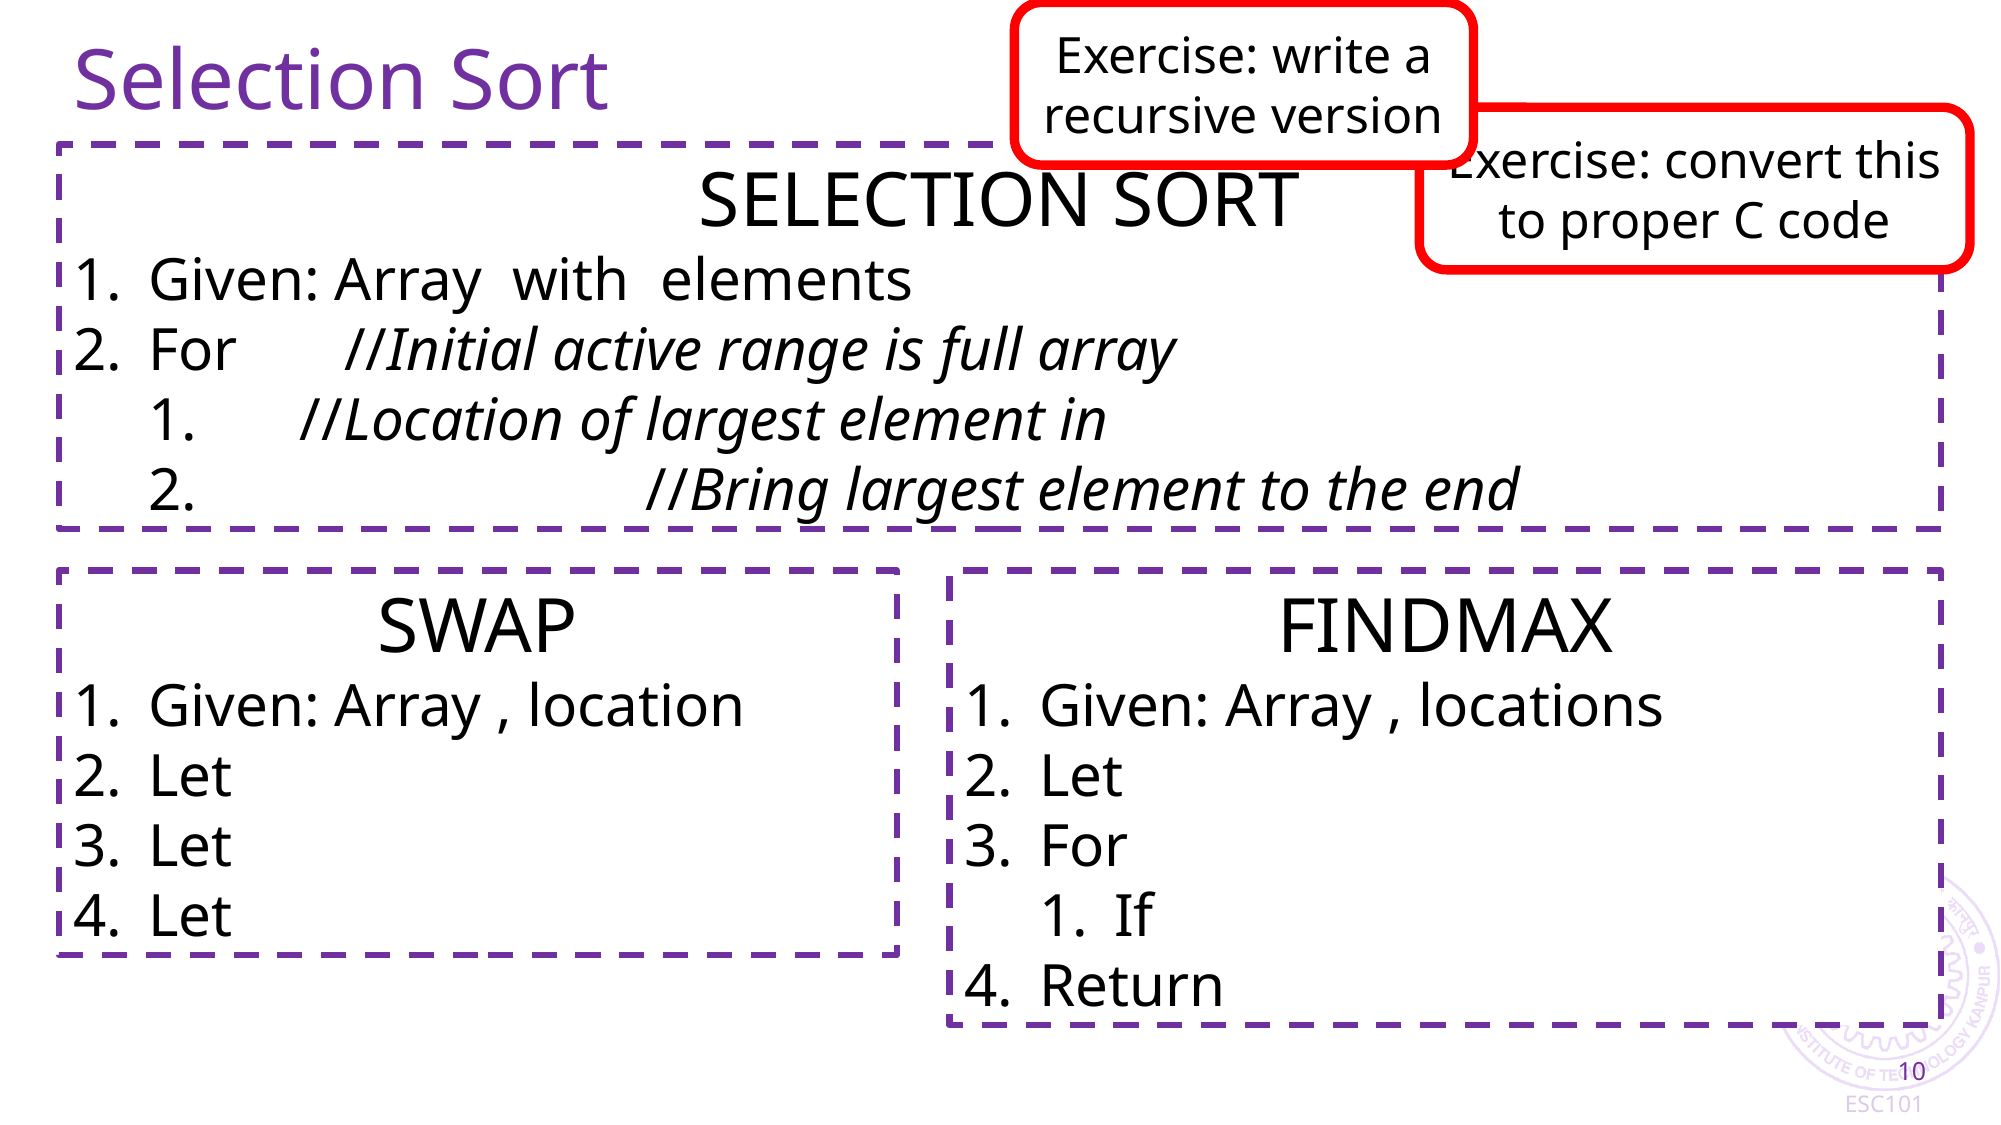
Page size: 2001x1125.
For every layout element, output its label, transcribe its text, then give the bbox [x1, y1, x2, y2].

text_box Exercise: write a recursive version [1013, 1, 1475, 167]
text_box Exercise: convert this to proper C code [1418, 106, 1972, 271]
footer [319, 1042, 1863, 1103]
title Selection Sort [58, 0, 1942, 165]
slide_number 10 [1863, 1042, 1942, 1103]
